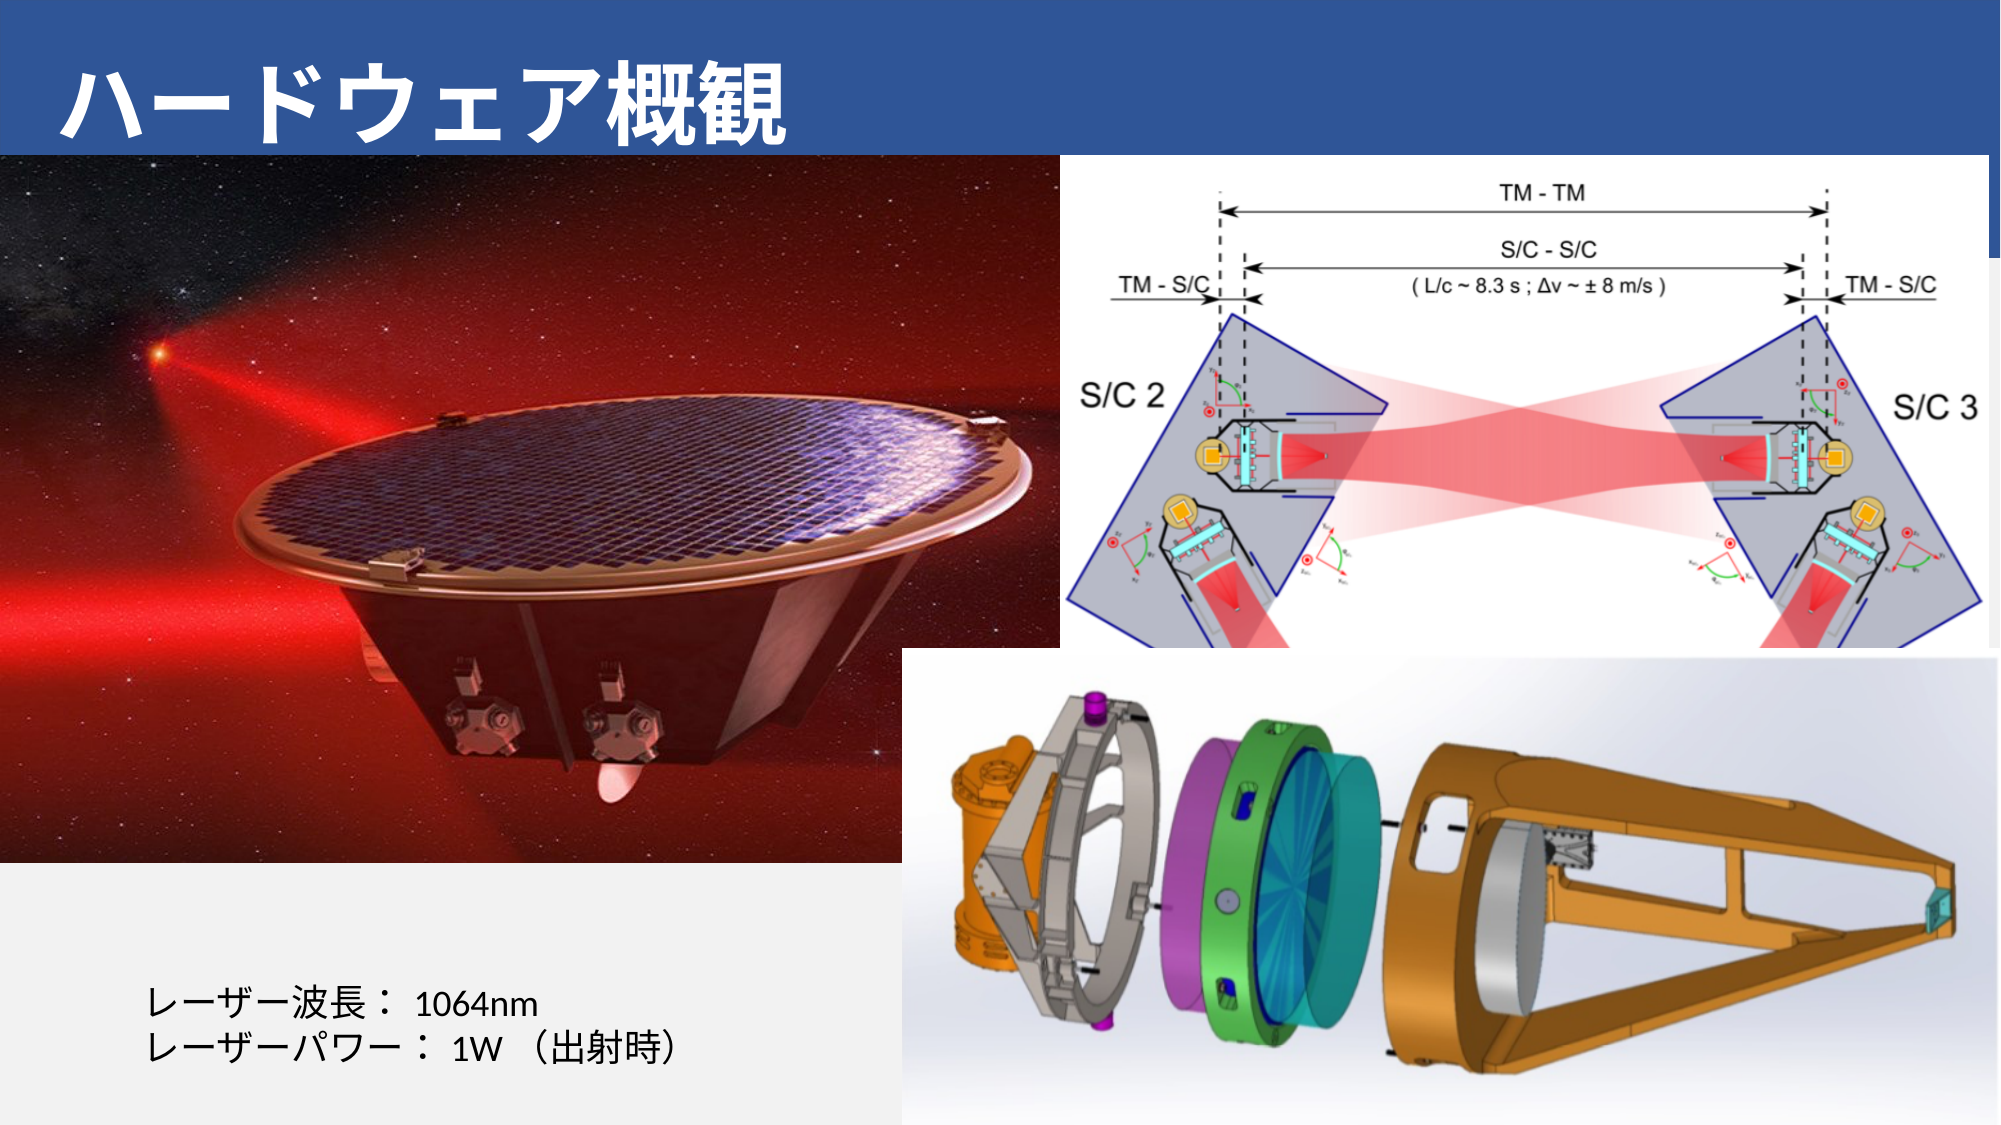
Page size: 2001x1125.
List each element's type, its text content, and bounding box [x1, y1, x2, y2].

text_box レーザー波長：1064nm レーザーパワー：1W（出射時） [127, 971, 715, 1077]
title ハードウェア概観 [40, 0, 1766, 155]
picture [0, 155, 2000, 1125]
